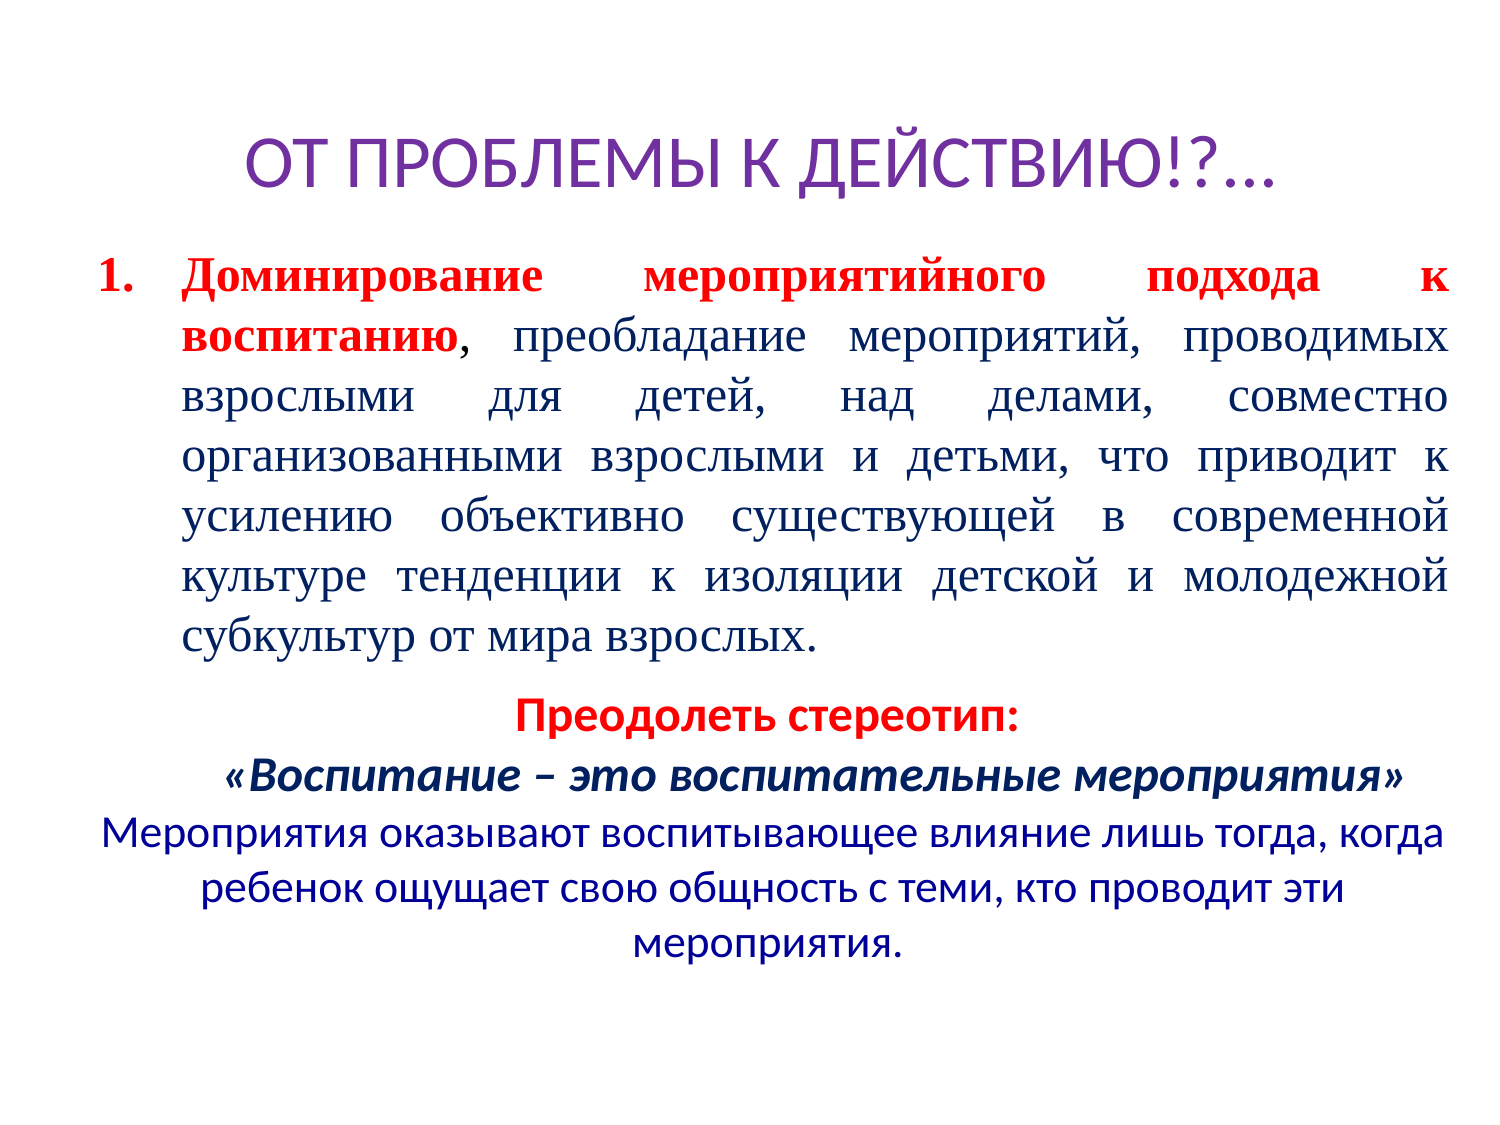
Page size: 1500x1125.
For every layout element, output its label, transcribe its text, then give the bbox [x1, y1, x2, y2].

text_box Доминирование мероприятийного подхода к воспитанию, преобладание мероприятий, проводимых взрослыми для детей, над делами, совместно организованными взрослыми и детьми, что приводит к усилению объективно существующей в современной культуре тенденции к изоляции детской и молодежной субкультур от мира взрослых. Преодолеть стереотип: «Воспитание – это воспитательные мероприятия» Мероприятия оказывают воспитывающее влияние лишь тогда, когда ребенок ощущает свою общность с теми, кто проводит эти мероприятия. [82, 234, 1465, 1035]
text_box ОТ ПРОБЛЕМЫ К ДЕЙСТВИЮ!?... [47, 105, 1477, 211]
